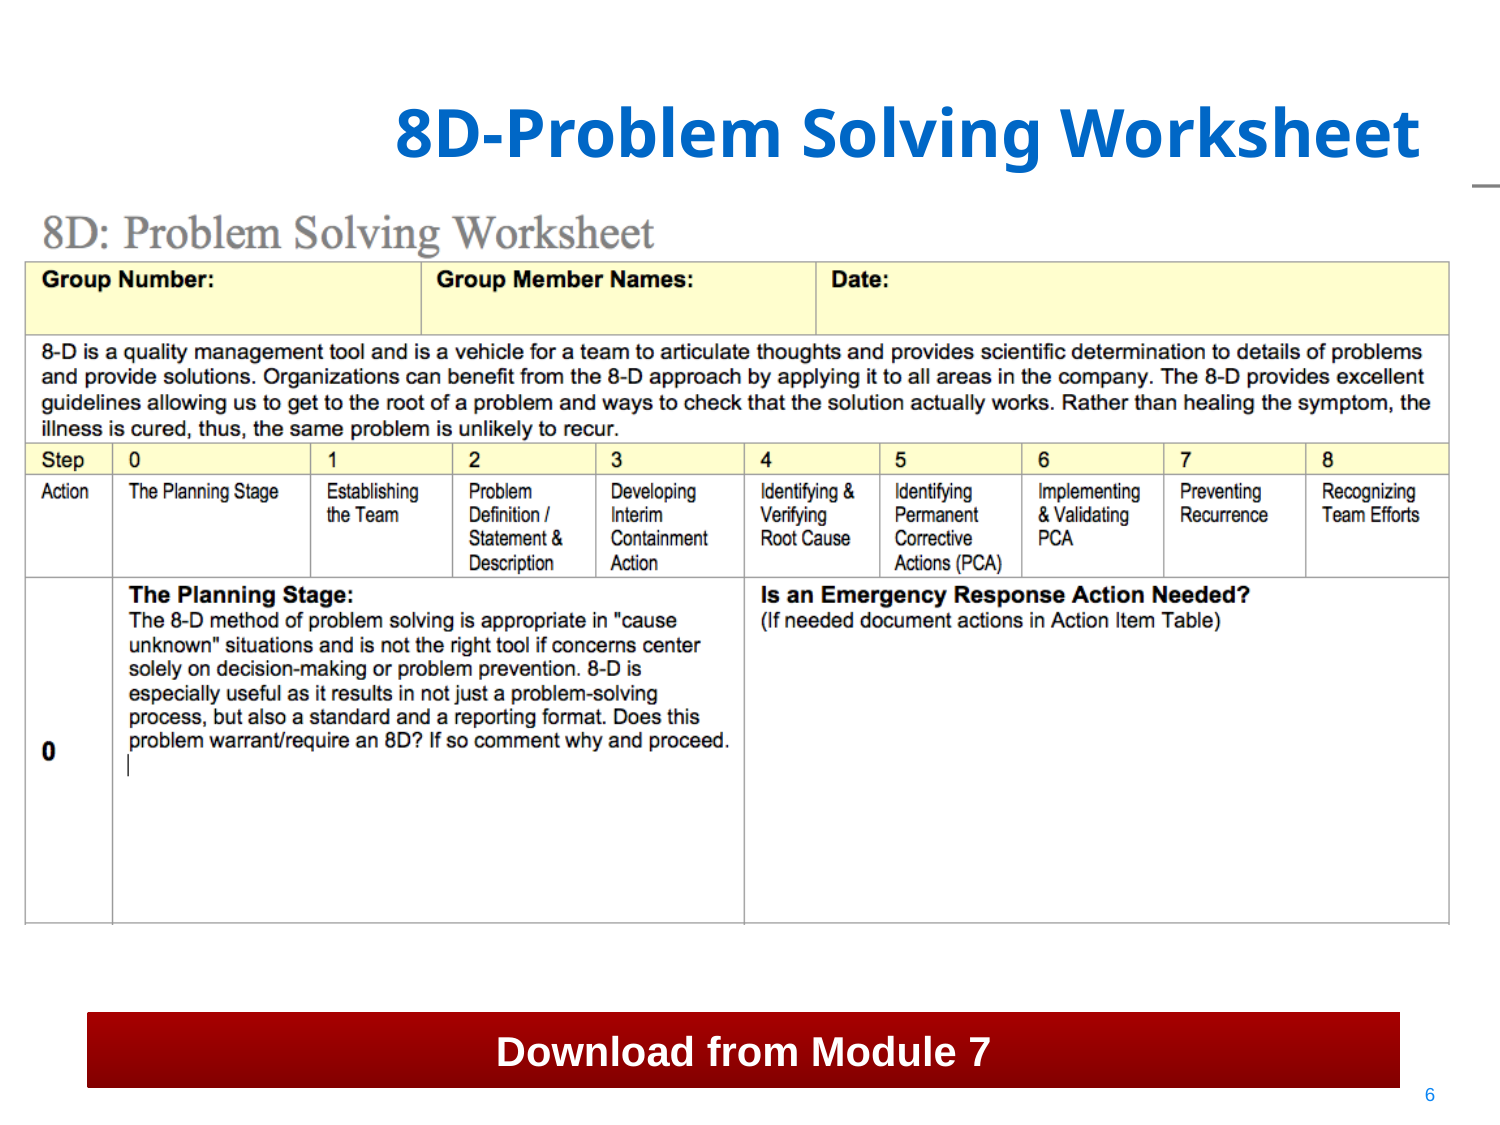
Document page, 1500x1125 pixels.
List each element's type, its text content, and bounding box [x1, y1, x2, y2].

title 8D-Problem Solving Worksheet [137, 0, 1438, 173]
text_box Download from Module 7 [87, 1012, 1400, 1088]
picture [0, 174, 1472, 926]
